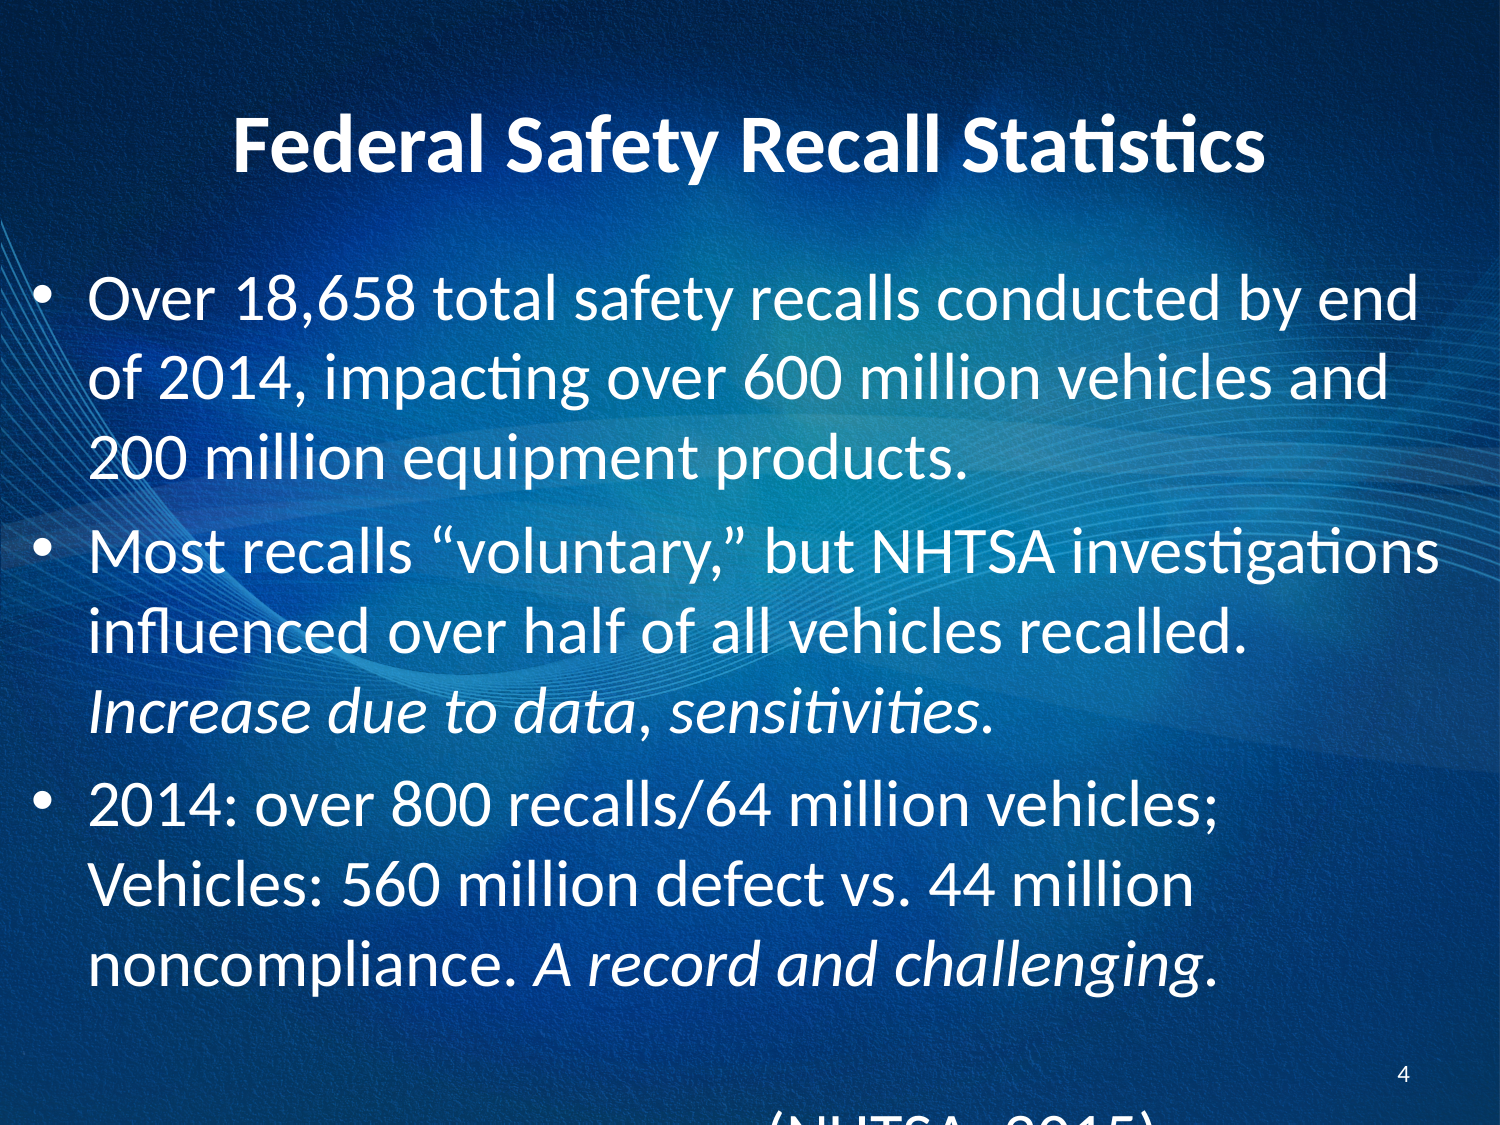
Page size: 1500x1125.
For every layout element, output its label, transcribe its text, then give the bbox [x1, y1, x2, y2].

list Over 18,658 total safety recalls conducted by end of 2014, impacting over 600 million vehicles and 200 million equipment products. Most recalls “voluntary,” but NHTSA investigations influenced over half of all vehicles recalled. Increase due to data, sensitivities. 2014: over 800 recalls/64 million vehicles; Vehicles: 560 million defect vs. 44 million noncompliance. A record and challenging. (NHTSA, 2015) [15, 245, 1482, 1103]
slide_number 4 [1074, 1042, 1425, 1103]
title Federal Safety Recall Statistics [75, 45, 1425, 233]
picture [0, 0, 1500, 1125]
